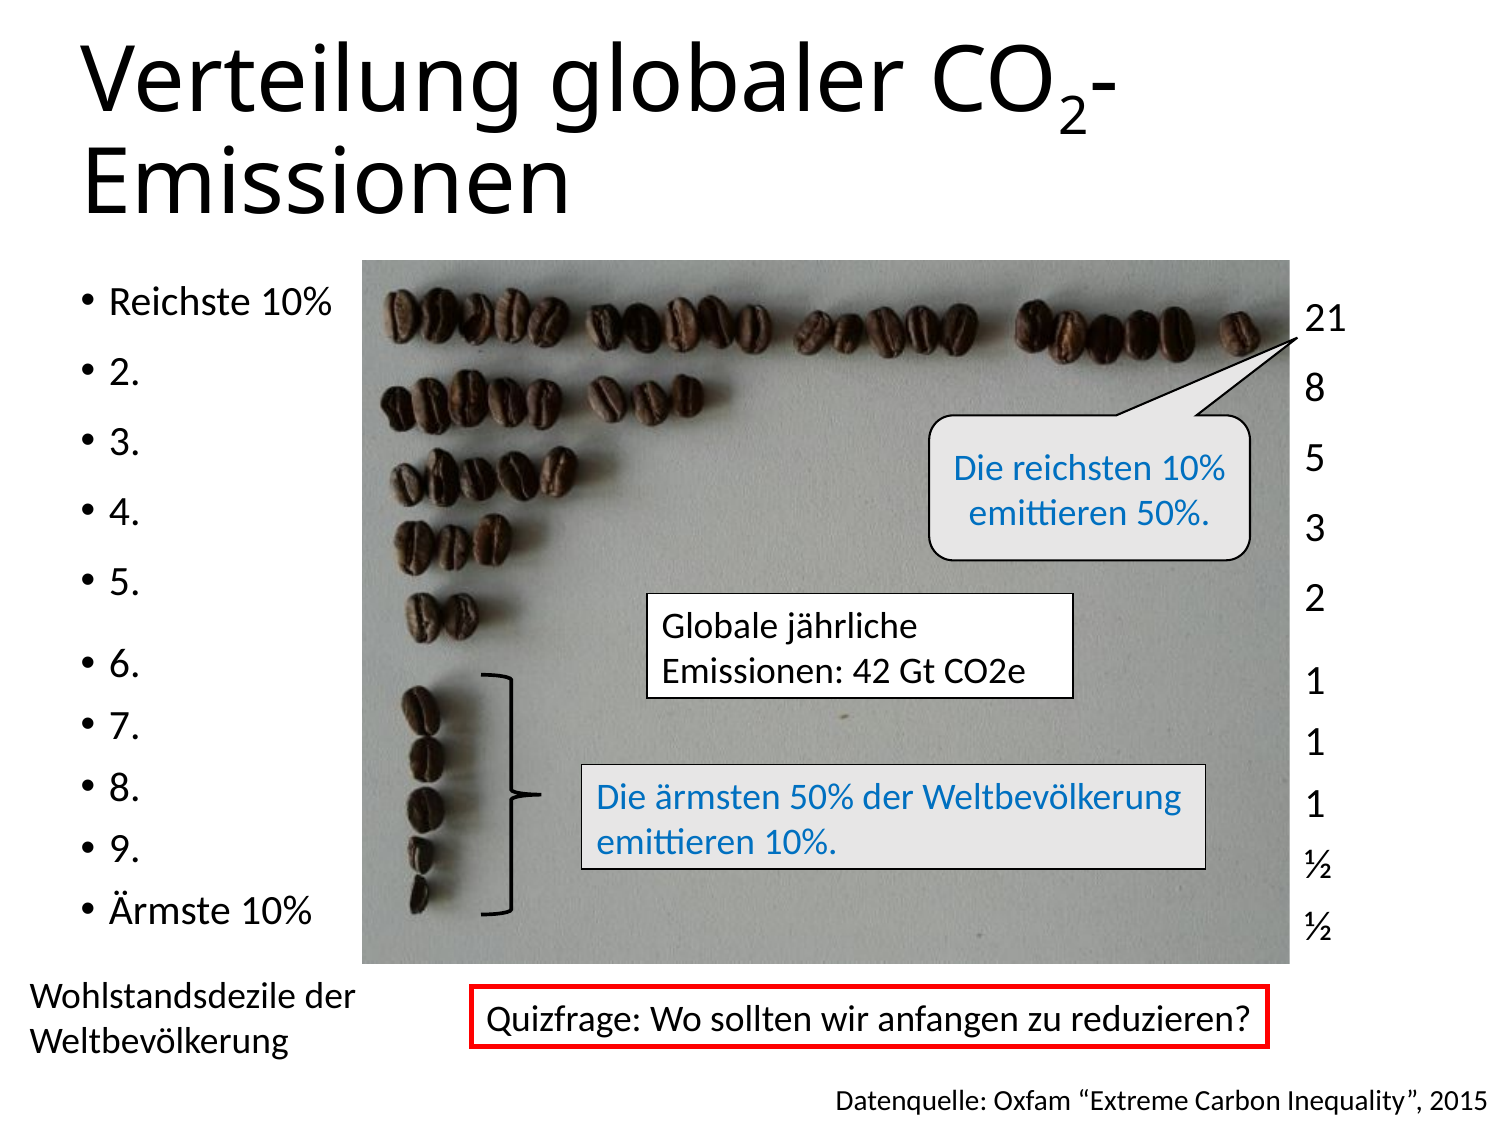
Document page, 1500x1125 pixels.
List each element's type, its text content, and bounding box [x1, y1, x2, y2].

title Verteilung globaler CO2-Emissionen [65, 59, 1428, 196]
picture [361, 260, 1290, 964]
text_box Wohlstandsdezile der Weltbevölkerung [14, 963, 376, 1068]
text_box 21 8 5 3 2 1 1 1 ½ ½ [1289, 288, 1398, 971]
text_box Quizfrage: Wo sollten wir anfangen zu reduzieren? [471, 986, 1268, 1047]
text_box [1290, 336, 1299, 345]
text_box Datenquelle: Oxfam “Extreme Carbon Inequality”, 2015 [820, 1074, 1500, 1124]
list Reichste 10% 2. 3. 4. 5. 6. 7. 8. 9. Ärmste 10% [65, 272, 361, 963]
